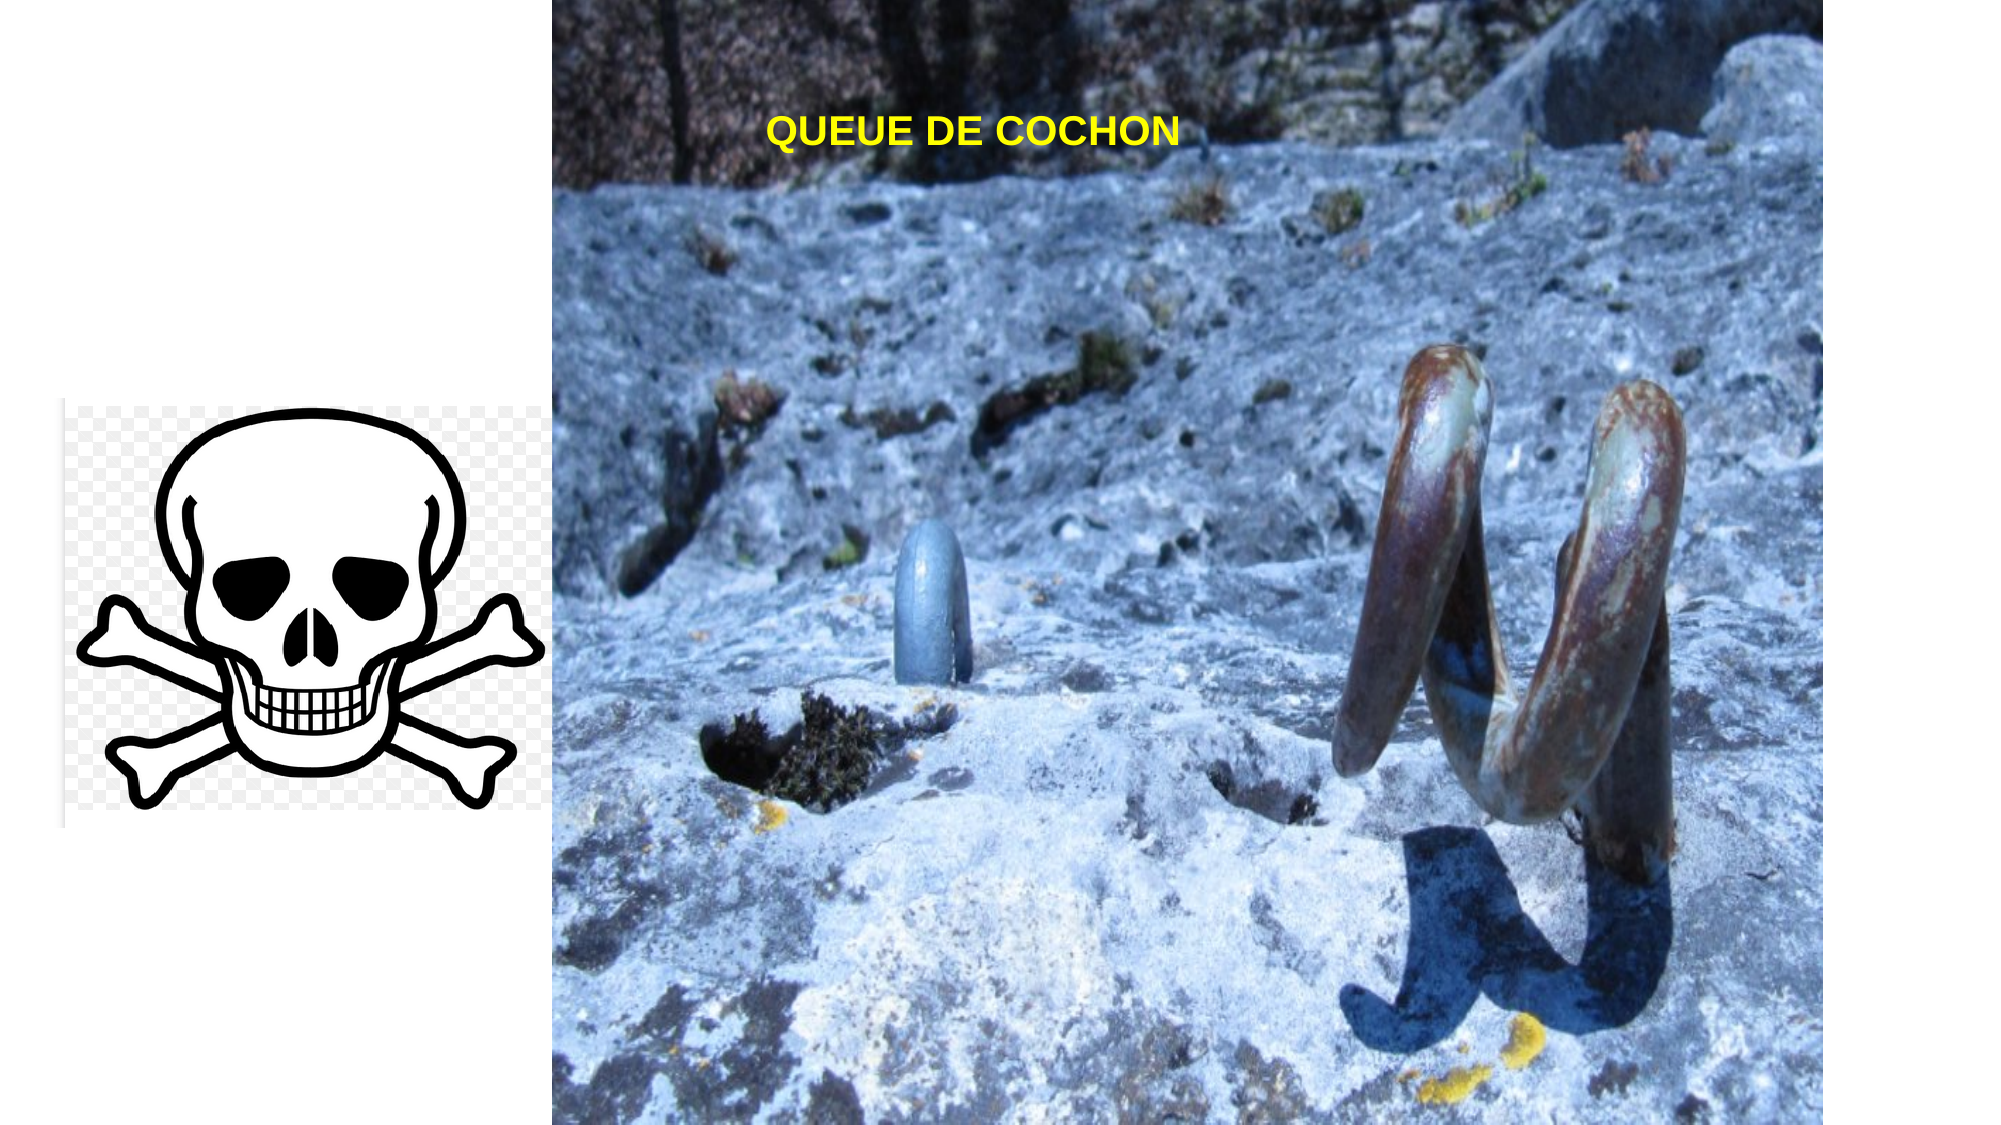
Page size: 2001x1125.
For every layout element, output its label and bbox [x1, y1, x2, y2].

picture [25, 0, 1823, 1125]
